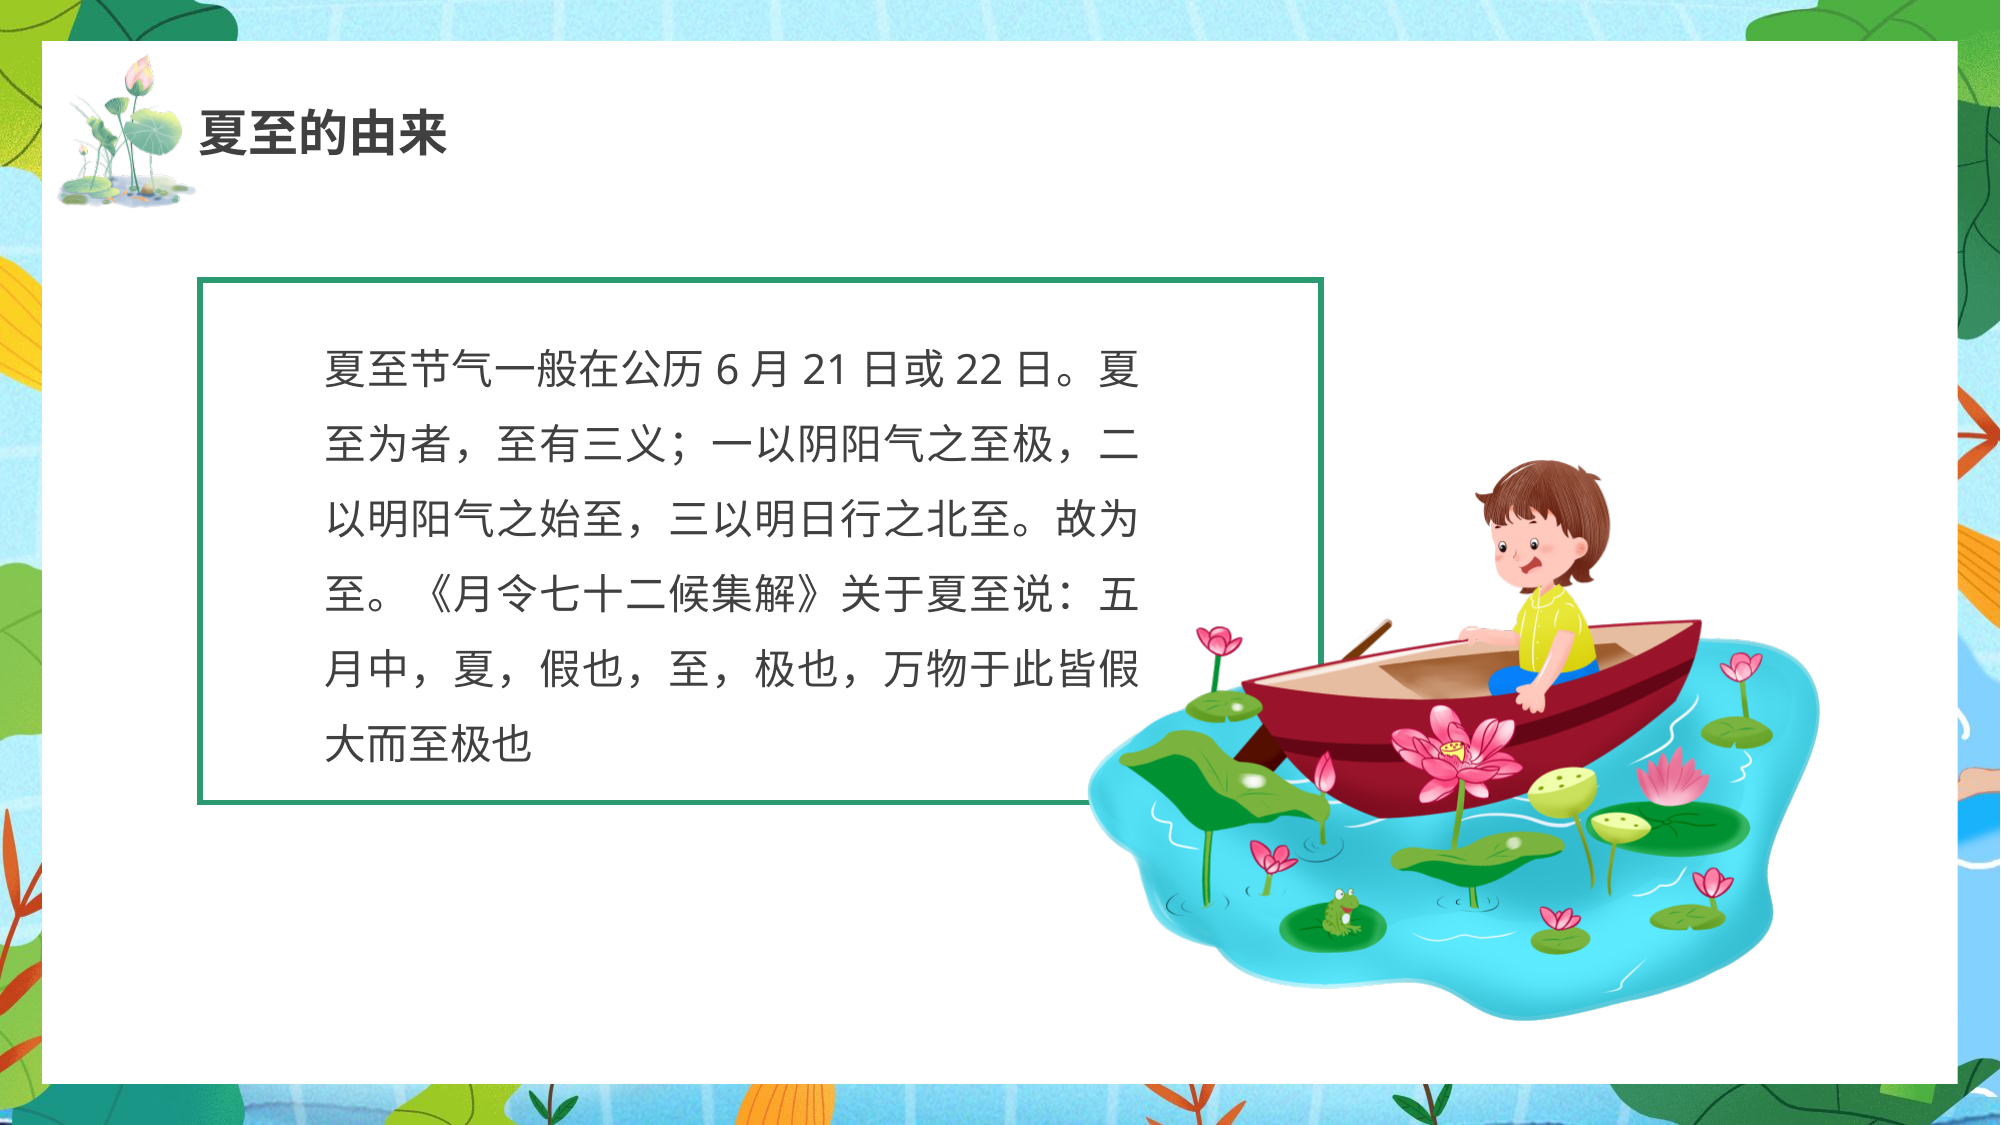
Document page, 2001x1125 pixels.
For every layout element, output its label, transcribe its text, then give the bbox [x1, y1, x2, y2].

text_box 夏至的由来 [183, 94, 556, 169]
picture [0, 0, 2000, 1125]
text_box [199, 279, 1322, 804]
